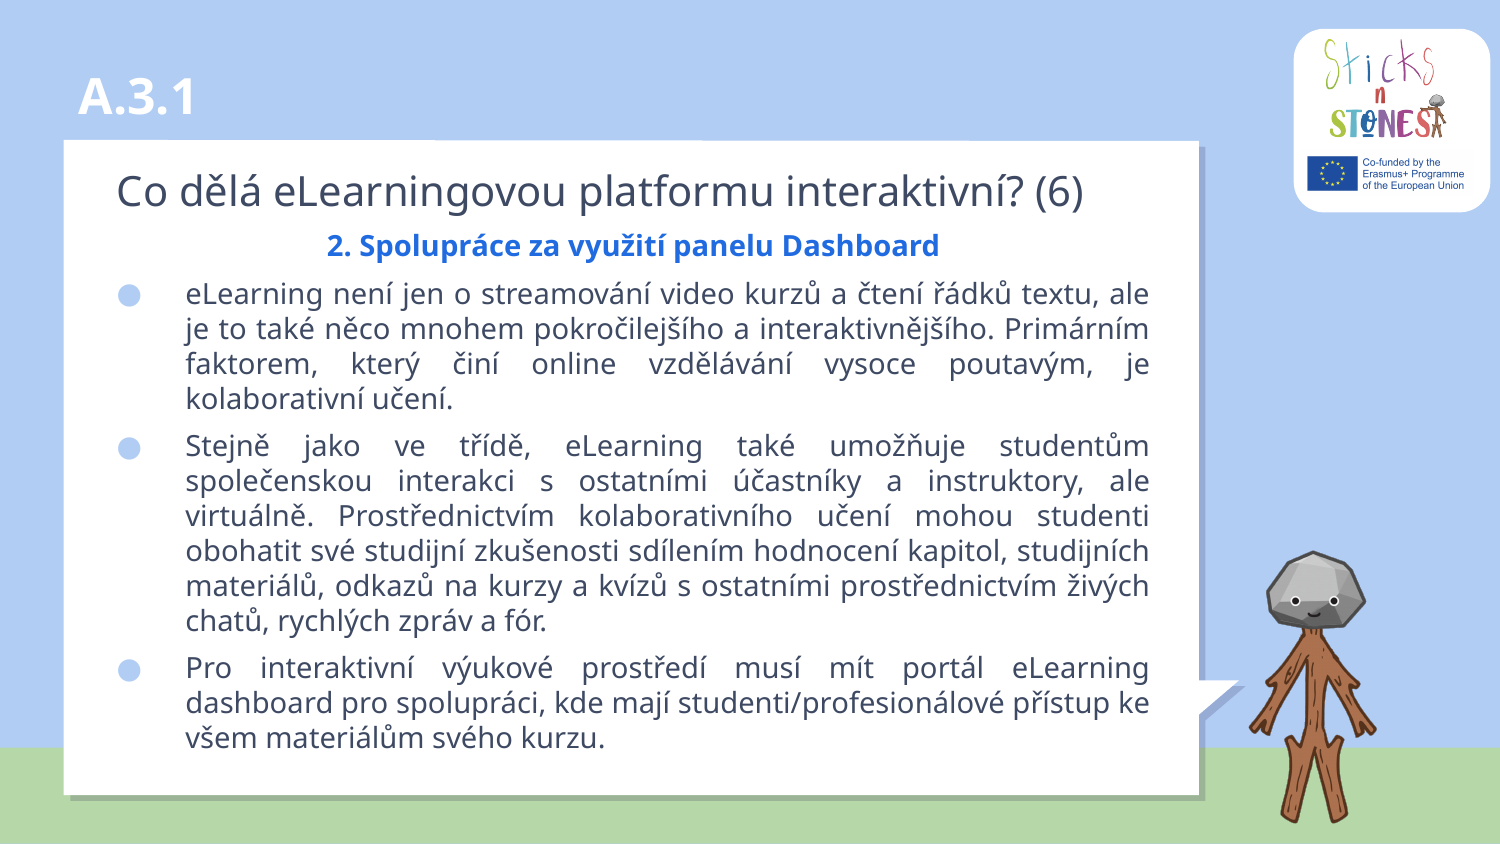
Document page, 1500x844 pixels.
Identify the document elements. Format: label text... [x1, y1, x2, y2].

picture [1117, 498, 1500, 844]
list Co dělá eLearningovou platformu interaktivní? (6) 2. Spolupráce za využití panelu Dashboard eLearning není jen o streamování video kurzů a čtení řádků textu, ale je to také něco mnohem pokročilejšího a interaktivnějšího. Primárním faktorem, který činí online vzdělávání vysoce poutavým, je kolaborativní učení. Stejně jako ve třídě, eLearning také umožňuje studentům společenskou interakci s ostatními účastníky a instruktory, ale virtuálně. Prostřednictvím kolaborativního učení mohou studenti obohatit své studijní zkušenosti sdílením hodnocení kapitol, studijních materiálů, odkazů na kurzy a kvízů s ostatními prostřednictvím živých chatů, rychlých zpráv a fór. Pro interaktivní výukové prostředí musí mít portál eLearning dashboard pro spolupráci, kde mají studenti/profesionálové přístup ke všem materiálům svého kurzu. [95, 150, 1166, 787]
picture [1300, 149, 1474, 196]
picture [1323, 38, 1448, 139]
title A.3.1 [63, 0, 1276, 140]
